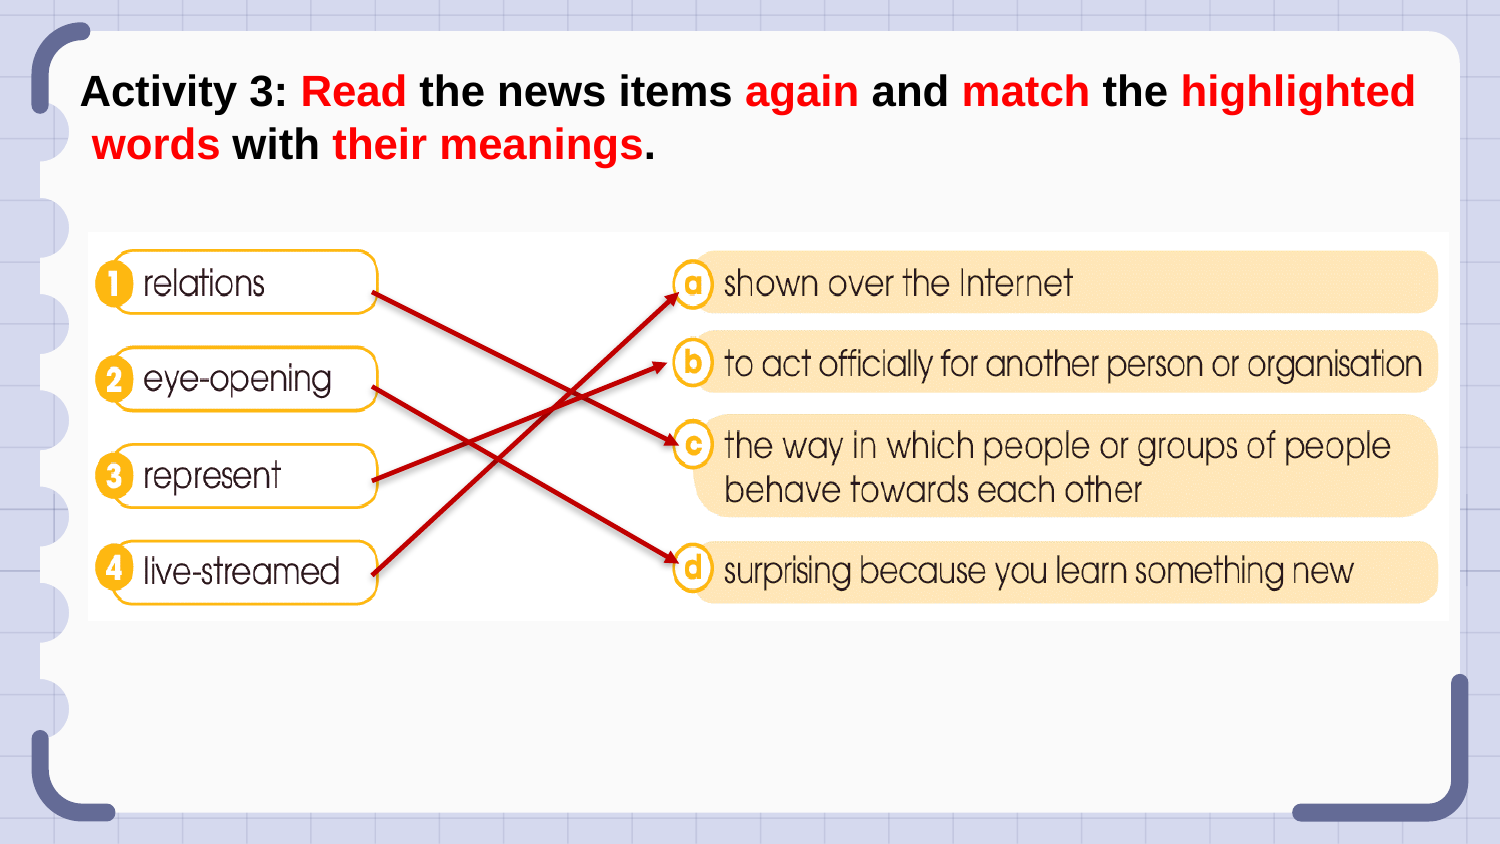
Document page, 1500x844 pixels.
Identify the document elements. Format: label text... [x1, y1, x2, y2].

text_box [371, 570, 680, 576]
picture [88, 232, 1449, 621]
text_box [371, 362, 668, 385]
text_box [371, 291, 680, 385]
text_box Activity 3: Read the news items again and match the highlighted words with their meanings. [64, 55, 1500, 176]
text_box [371, 386, 680, 564]
